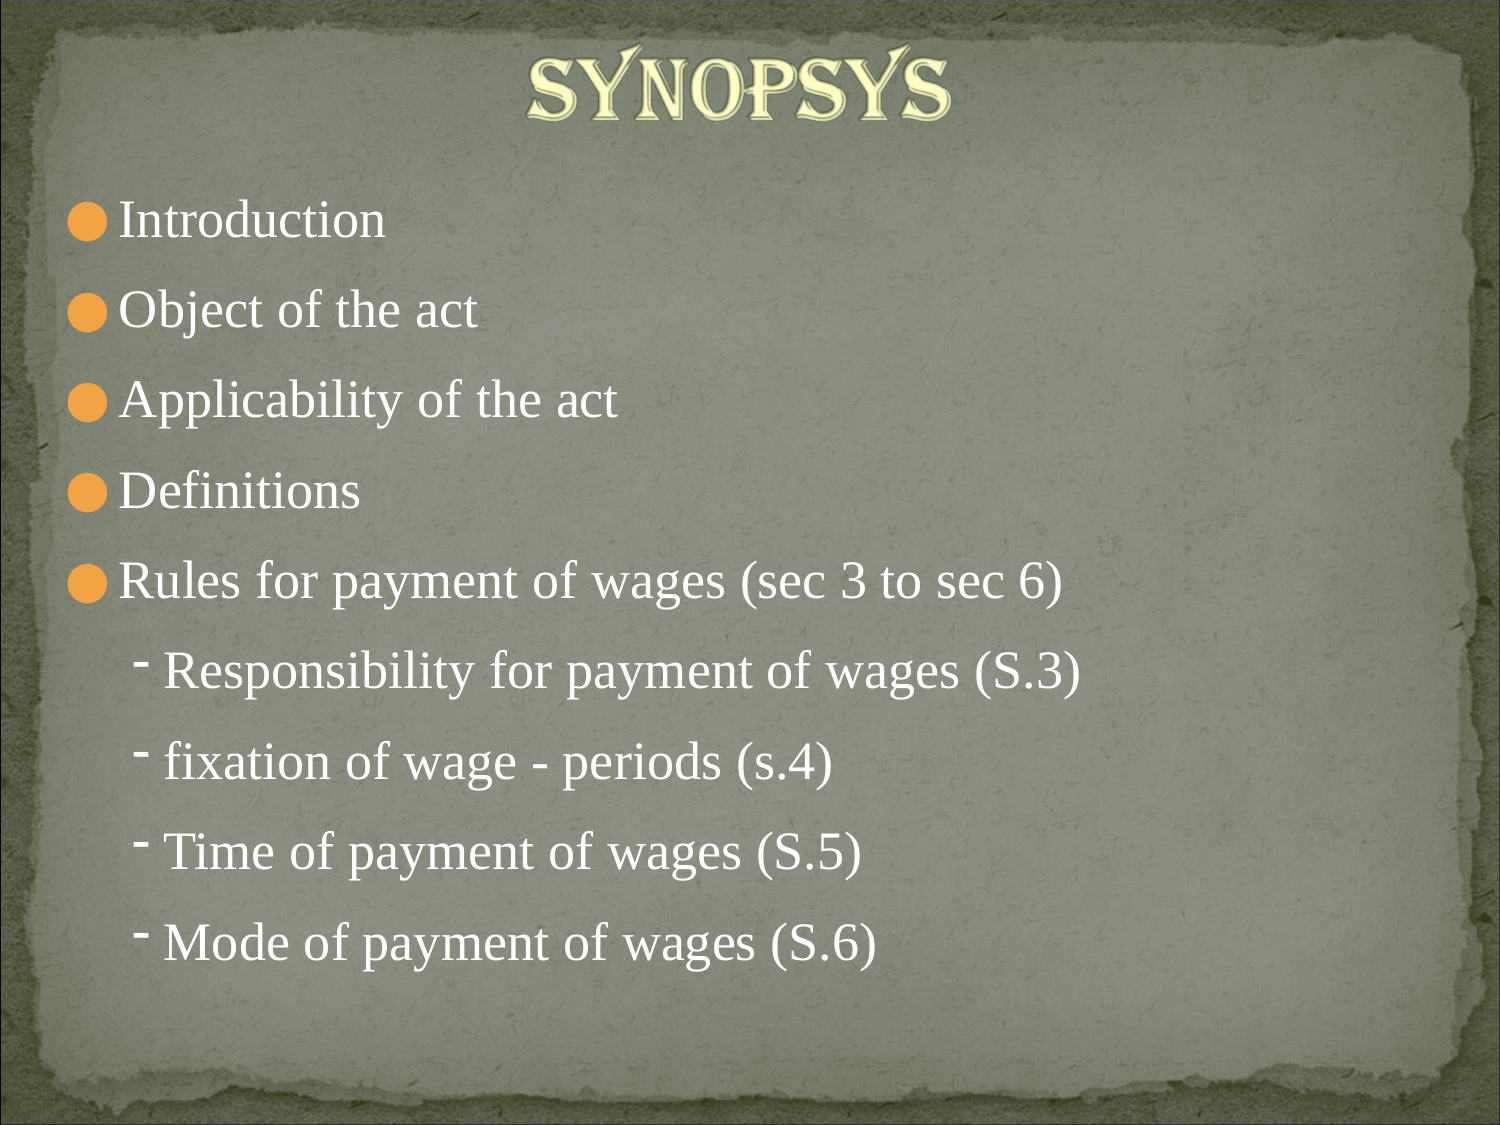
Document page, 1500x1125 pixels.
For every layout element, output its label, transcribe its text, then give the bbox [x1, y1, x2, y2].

text_box Introduction Object of the act Applicability of the act Definitions Rules for payment of wages (sec 3 to sec 6) Responsibility for payment of wages (S.3) fixation of wage - periods (s.4) Time of payment of wages (S.5) Mode of payment of wages (S.6) [58, 157, 1090, 971]
picture [0, 0, 1500, 1125]
